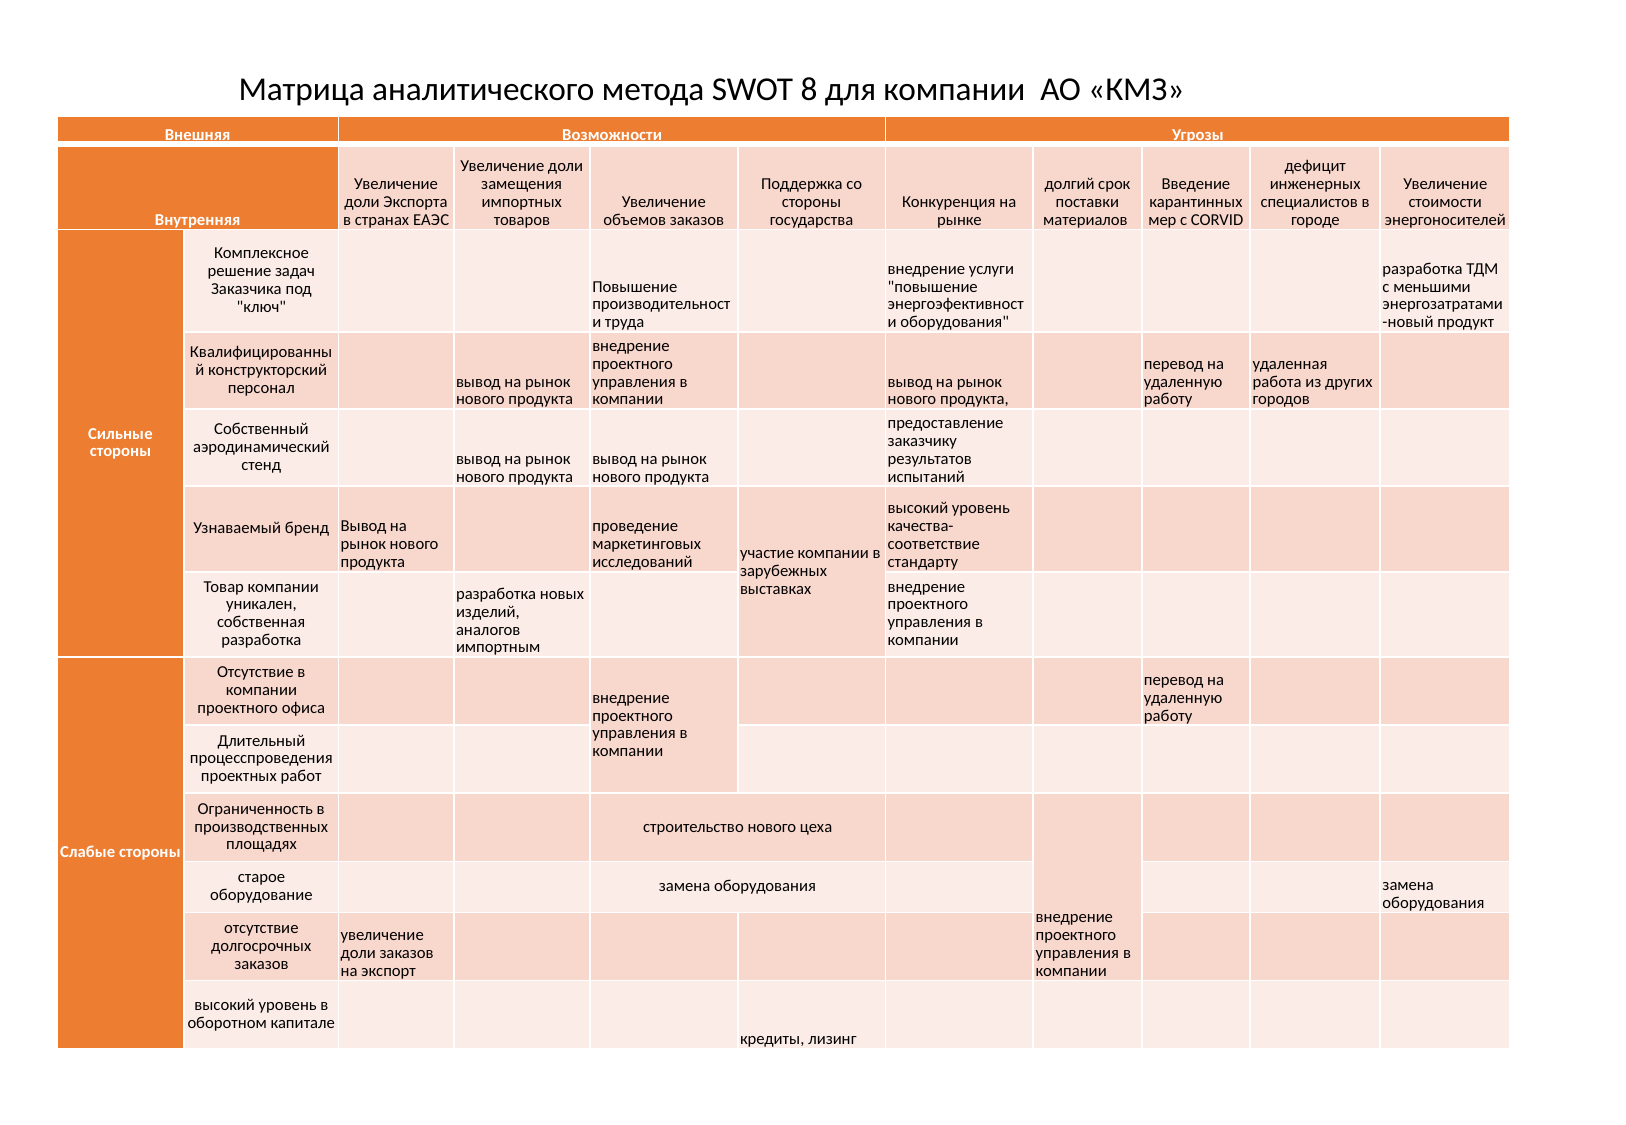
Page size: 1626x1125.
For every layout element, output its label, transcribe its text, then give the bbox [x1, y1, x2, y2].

table_cell [455, 794, 589, 861]
table_cell [739, 913, 885, 980]
table_cell [339, 410, 453, 485]
table_cell Сильные стороны [58, 230, 183, 656]
table_cell [1034, 573, 1141, 656]
table_cell Длительный процесспроведения проектных работ [185, 726, 338, 792]
table_cell [1143, 981, 1249, 1048]
table_cell Увеличение доли Экспорта в странах ЕАЭС [339, 147, 453, 229]
table_cell [1251, 862, 1379, 912]
table_cell [1251, 573, 1379, 656]
table_cell [339, 658, 453, 724]
table_cell [1143, 726, 1249, 792]
table_cell перевод на удаленную работу [1143, 333, 1249, 408]
table_cell Введение карантинных мер с CORVID [1143, 147, 1249, 229]
table_cell отсутствие долгосрочных заказов [185, 913, 338, 980]
table_cell [1143, 794, 1249, 861]
table_cell внедрение проектного управления в компании [886, 573, 1032, 656]
table_cell высокий уровень качества- соответствие стандарту [886, 487, 1032, 571]
table_cell [739, 726, 885, 792]
table_cell [455, 658, 589, 724]
table_cell [1251, 410, 1379, 485]
table_cell предоставление заказчику результатов испытаний [886, 410, 1032, 485]
table_cell дефицит инженерных специалистов в городе [1251, 147, 1379, 229]
table_cell [339, 230, 453, 331]
table_cell Комплексное решение задач Заказчика под "ключ" [185, 230, 338, 331]
table_cell [886, 726, 1032, 792]
table_cell [339, 794, 453, 861]
table_cell [1381, 981, 1509, 1048]
table_cell [1251, 487, 1379, 571]
table_header Возможности [339, 117, 885, 141]
table_cell Внутренняя [58, 147, 338, 229]
table_cell Товар компании уникален, собственная разработка [185, 573, 338, 656]
table_cell [1034, 410, 1141, 485]
table_cell [739, 410, 885, 485]
table_cell [1034, 333, 1141, 408]
table_cell замена оборудования [1381, 862, 1509, 912]
table_cell перевод на удаленную работу [1143, 658, 1249, 724]
table_cell [455, 230, 589, 331]
table_cell долгий срок поставки материалов [1034, 147, 1141, 229]
table_cell внедрение проектного управления в компании [591, 658, 737, 792]
table_cell [455, 862, 589, 912]
table_cell [1034, 487, 1141, 571]
table_cell [1251, 913, 1379, 980]
table_cell [591, 573, 737, 656]
table_cell [1034, 658, 1141, 724]
table_cell Увеличение объемов заказов [591, 147, 737, 229]
table_cell увеличение доли заказов на экспорт [339, 913, 453, 980]
table_cell [886, 794, 1032, 861]
table_cell [1251, 726, 1379, 792]
text_box Матрица аналитического метода SWOT 8 для компании АО «КМЗ» [223, 55, 1210, 116]
table_cell [591, 981, 737, 1048]
table_cell [1381, 487, 1509, 571]
table_cell [1381, 913, 1509, 980]
table_cell Конкуренция на рынке [886, 147, 1032, 229]
table_cell [1381, 410, 1509, 485]
table_cell участие компании в зарубежных выставках [739, 487, 885, 656]
table_cell [1251, 230, 1379, 331]
table_cell вывод на рынок нового продукта [455, 333, 589, 408]
table_cell [886, 981, 1032, 1048]
table_cell Повышение производительности труда [591, 230, 737, 331]
table_cell Отсутствие в компании проектного офиса [185, 658, 338, 724]
table_cell [739, 658, 885, 724]
table_cell замена оборудования [591, 862, 885, 912]
table_cell вывод на рынок нового продукта [455, 410, 589, 485]
table_cell [1034, 981, 1141, 1048]
table_cell строительство нового цеха [591, 794, 885, 861]
table_cell [591, 913, 737, 980]
table_cell [1251, 981, 1379, 1048]
table_cell [1381, 658, 1509, 724]
table_header Внешняя [58, 117, 338, 141]
table_cell [739, 333, 885, 408]
table_cell проведение маркетинговых исследований [591, 487, 737, 571]
table_cell Квалифицированный конструкторский персонал [185, 333, 338, 408]
table_cell [339, 573, 453, 656]
table_cell [1143, 487, 1249, 571]
table_cell [1143, 573, 1249, 656]
table_cell внедрение проектного управления в компании [591, 333, 737, 408]
table_cell Увеличение стоимости энергоносителей [1381, 147, 1509, 229]
table_cell Вывод на рынок нового продукта [339, 487, 453, 571]
table_cell [455, 726, 589, 792]
table_cell Ограниченность в производственных площадях [185, 794, 338, 861]
table_cell [886, 658, 1032, 724]
table_cell внедрение услуги "повышение энергоэфективности оборудования" [886, 230, 1032, 331]
table_cell Слабые стороны [58, 658, 183, 1048]
table_cell удаленная работа из других городов [1251, 333, 1379, 408]
table_cell [339, 862, 453, 912]
table_cell внедрение проектного управления в компании [1034, 794, 1141, 980]
table_cell Увеличение доли замещения импортных товаров [455, 147, 589, 229]
table_cell Узнаваемый бренд [185, 487, 338, 571]
table_cell [1034, 230, 1141, 331]
table_cell Собственный аэродинамический стенд [185, 410, 338, 485]
table_cell [339, 726, 453, 792]
table_cell [1143, 913, 1249, 980]
table_cell вывод на рынок нового продукта [591, 410, 737, 485]
table_cell [339, 333, 453, 408]
table_cell [1381, 726, 1509, 792]
table_cell [739, 230, 885, 331]
table_cell [455, 487, 589, 571]
table_cell [886, 913, 1032, 980]
table_cell [339, 981, 453, 1048]
table_cell кредиты, лизинг [739, 981, 885, 1048]
table_cell разработка ТДМ с меньшими энергозатратами-новый продукт [1381, 230, 1509, 331]
table_cell [1034, 726, 1141, 792]
table_cell [1143, 410, 1249, 485]
table_cell Поддержка со стороны государства [739, 147, 885, 229]
table_cell [455, 913, 589, 980]
table_cell [886, 862, 1032, 912]
table_cell [455, 981, 589, 1048]
table_cell [1381, 573, 1509, 656]
table_cell [1143, 862, 1249, 912]
table_cell [1381, 333, 1509, 408]
table_cell [1381, 794, 1509, 861]
table_cell [1251, 658, 1379, 724]
table_cell [1143, 230, 1249, 331]
table_cell старое оборудование [185, 862, 338, 912]
table_cell вывод на рынок нового продукта, [886, 333, 1032, 408]
table_cell высокий уровень в оборотном капитале [185, 981, 338, 1048]
table_cell [1251, 794, 1379, 861]
table_header Угрозы [886, 117, 1509, 141]
table_cell разработка новых изделий, аналогов импортным [455, 573, 589, 656]
